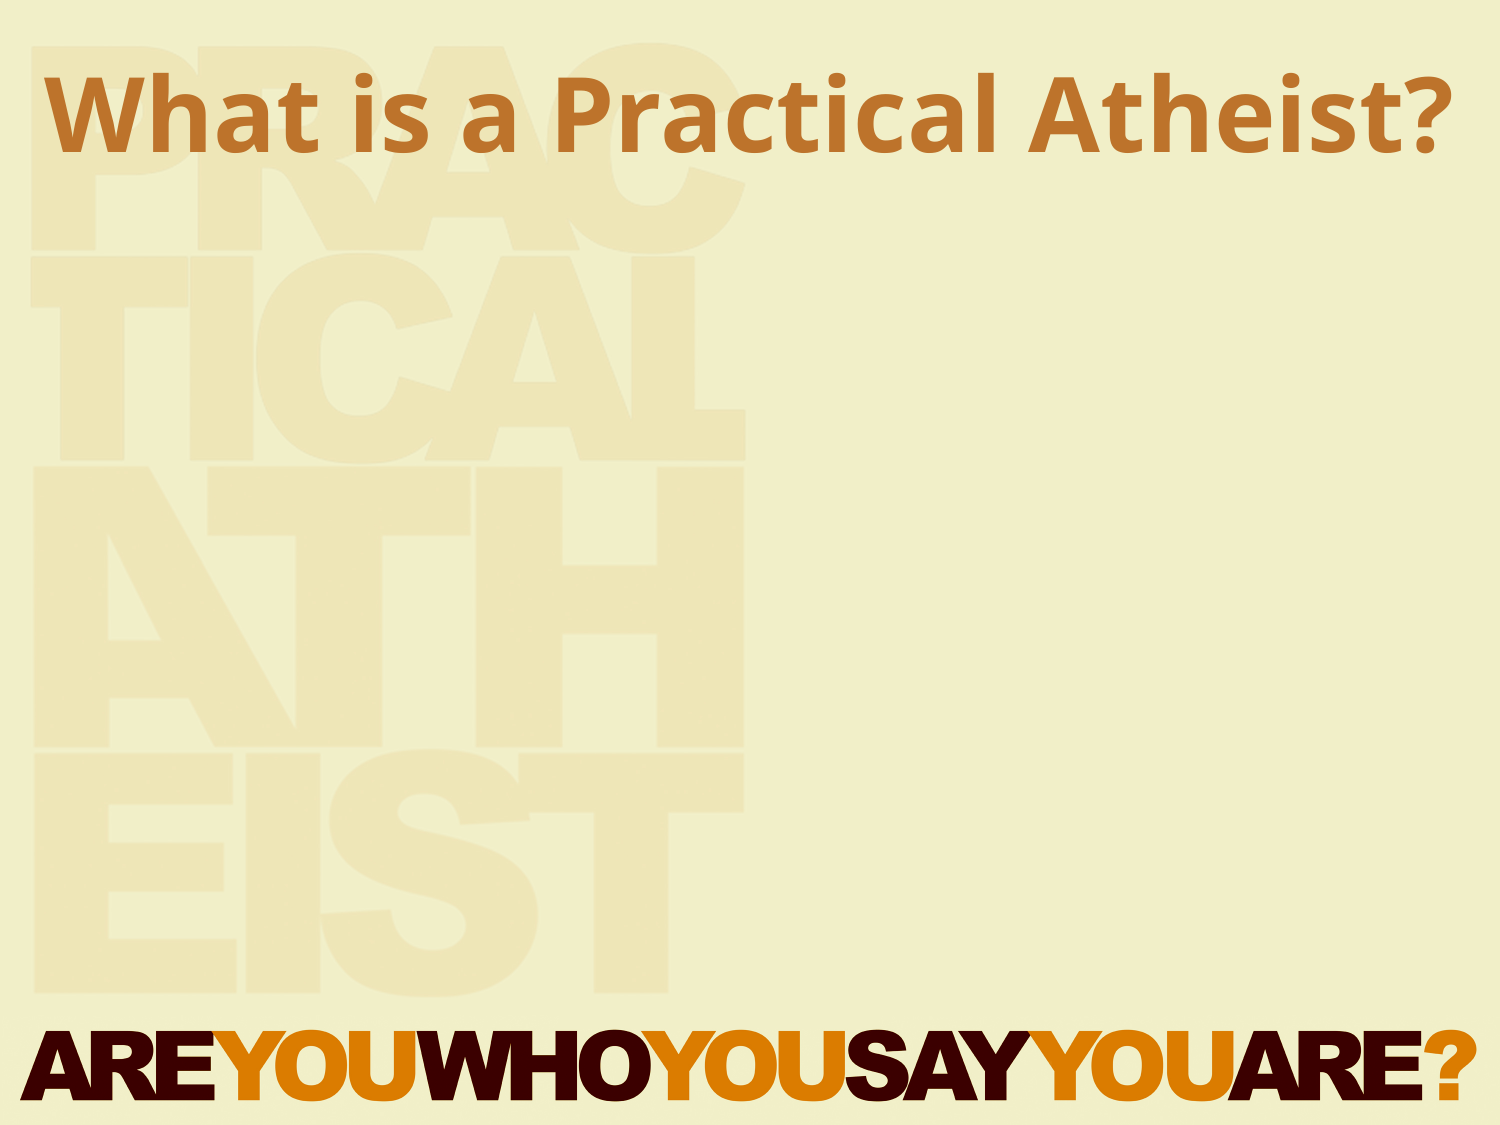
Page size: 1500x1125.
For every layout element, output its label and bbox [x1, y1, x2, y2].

list [0, 0, 1500, 1125]
